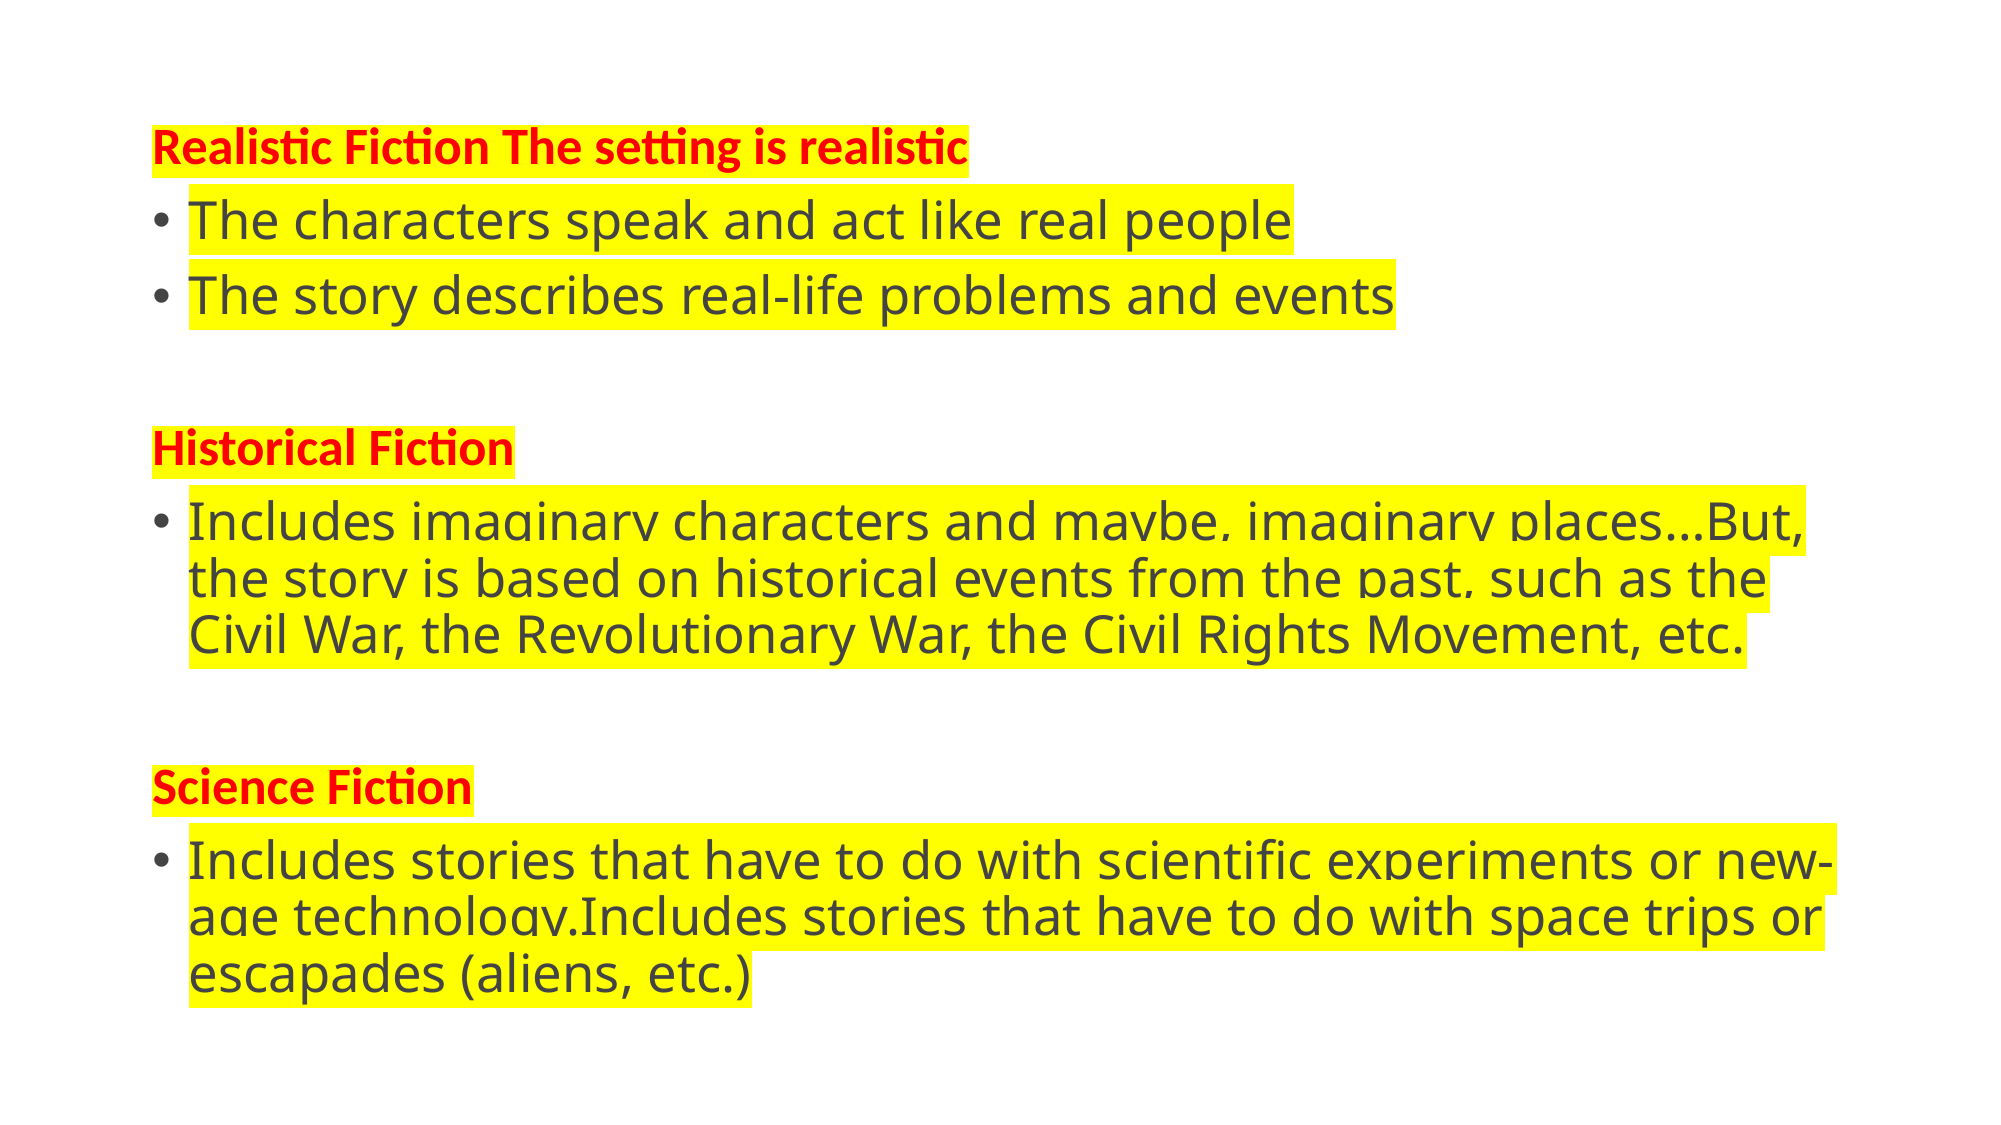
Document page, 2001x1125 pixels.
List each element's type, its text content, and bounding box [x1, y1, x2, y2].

list Realistic Fiction The setting is realistic The characters speak and act like real people The story describes real-life problems and events Historical Fiction Includes imaginary characters and maybe, imaginary places…But, the story is based on historical events from the past, such as the Civil War, the Revolutionary War, the Civil Rights Movement, etc. Science Fiction Includes stories that have to do with scientific experiments or new-age technology.Includes stories that have to do with space trips or escapades (aliens, etc.) [137, 111, 1863, 1074]
